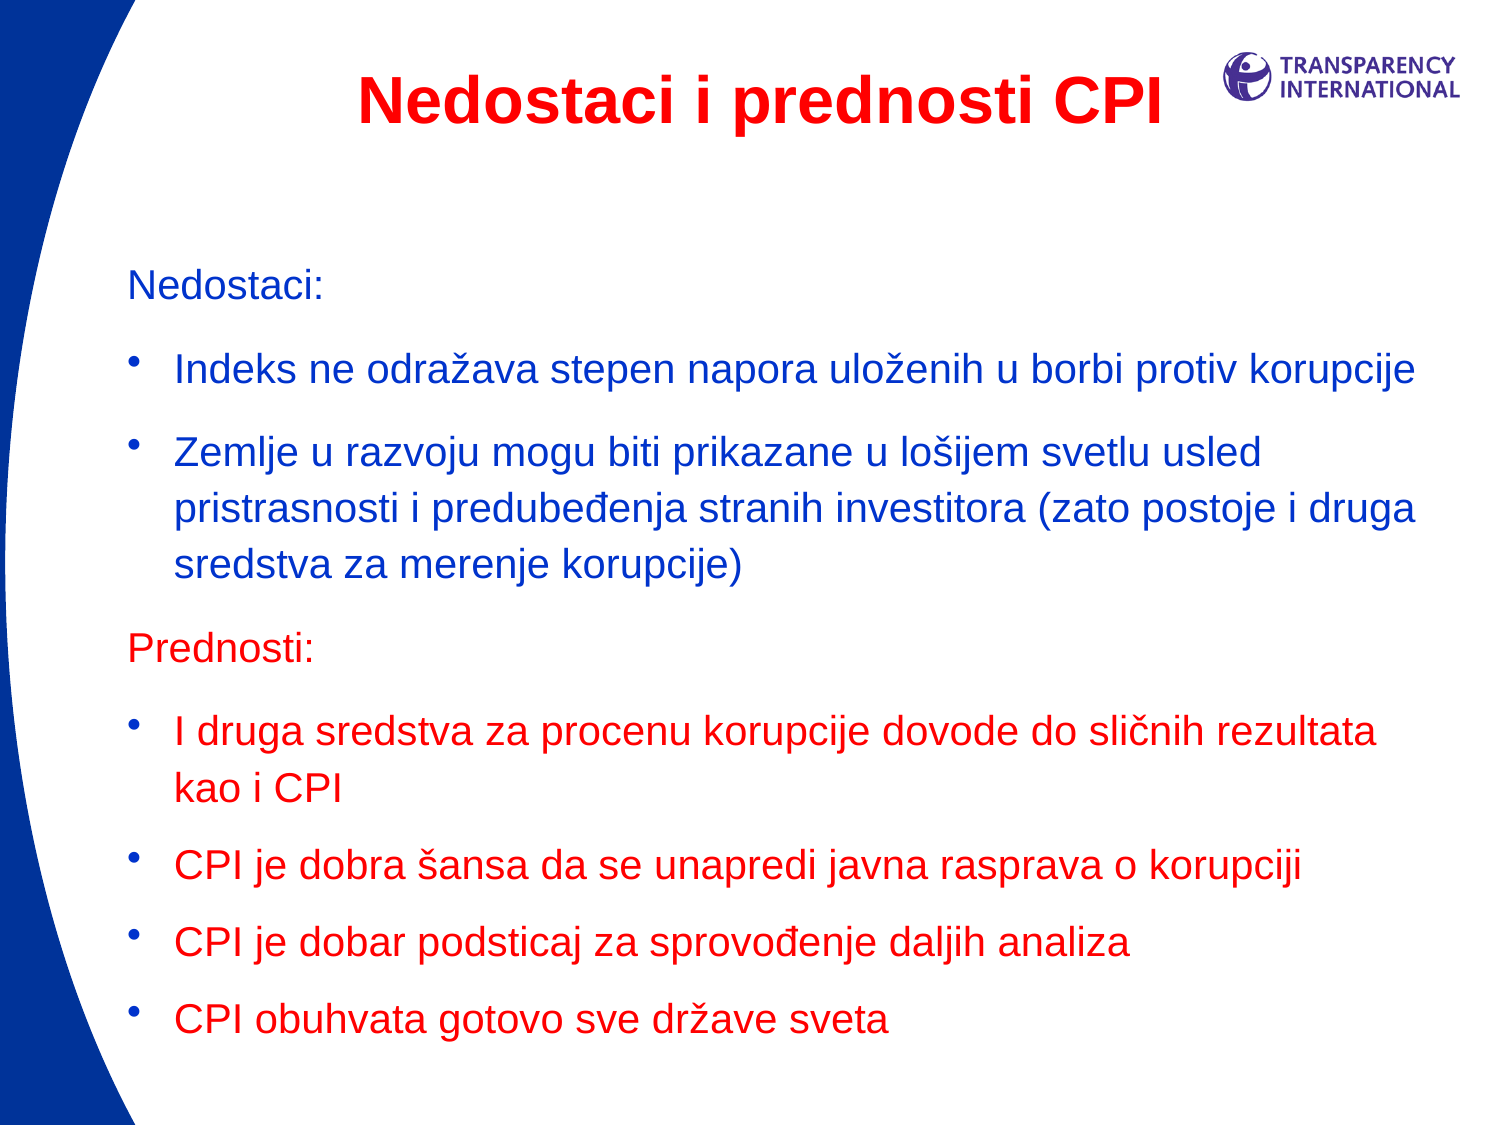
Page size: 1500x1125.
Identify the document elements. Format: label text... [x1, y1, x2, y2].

picture [1400, 42, 1464, 103]
title Nedostaci i prednosti CPI [123, 30, 1400, 157]
list Nedostaci: Indeks ne odražava stepen napora uloženih u borbi protiv korupcije Zemlje u razvoju mogu biti prikazane u lošijem svetlu usled pristrasnosti i predubeđenja stranih investitora (zato postoje i druga sredstva za merenje korupcije) Prednosti: I druga sredstva za procenu korupcije dovode do sličnih rezultata kao i CPI CPI je dobra šansa da se unapredi javna rasprava o korupciji CPI je dobar podsticaj za sprovođenje daljih analiza CPI obuhvata gotovo sve države sveta [111, 160, 1459, 1024]
